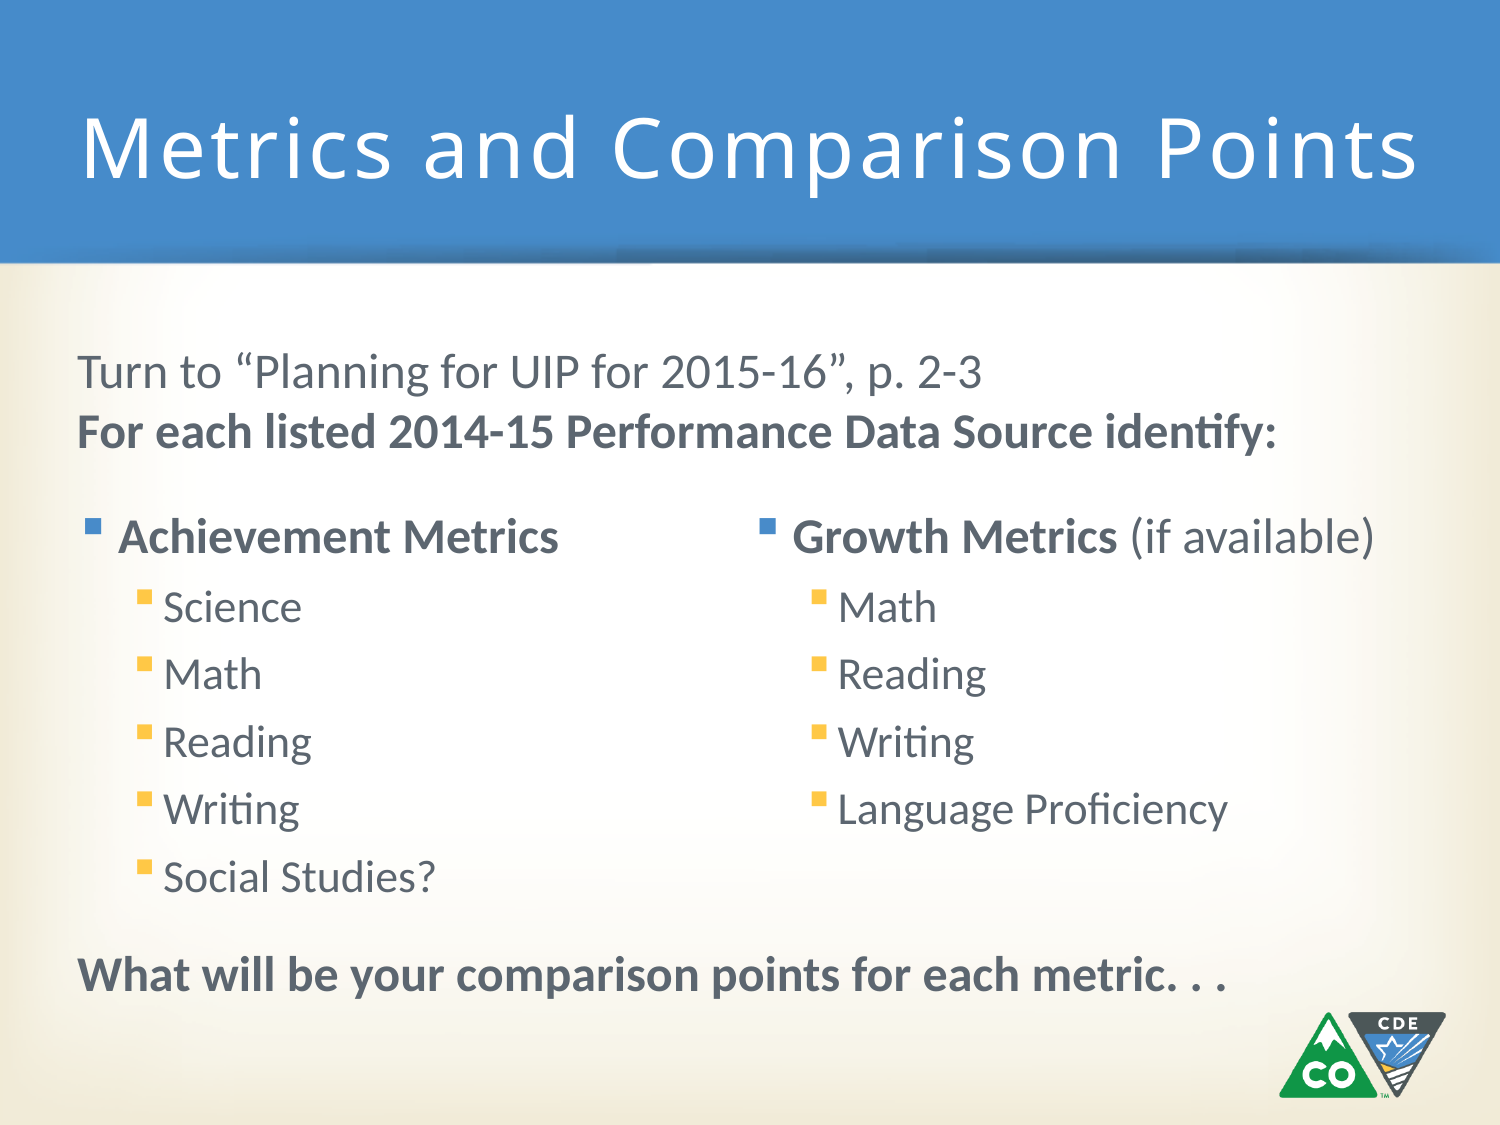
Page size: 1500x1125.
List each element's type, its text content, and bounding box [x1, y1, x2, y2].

picture [0, 0, 1500, 1125]
text_box What will be your comparison points for each metric. . . [62, 934, 1316, 1070]
list Achievement Metrics Science Math Reading Writing Social Studies? Growth Metrics (if available) Math Reading Writing Language Proficiency [58, 496, 1438, 935]
text_box Turn to “Planning for UIP for 2015-16”, p. 2-3 For each listed 2014-15 Performance Data Source identify: [62, 331, 1316, 527]
title Metrics and Comparison Points [62, 58, 1438, 232]
